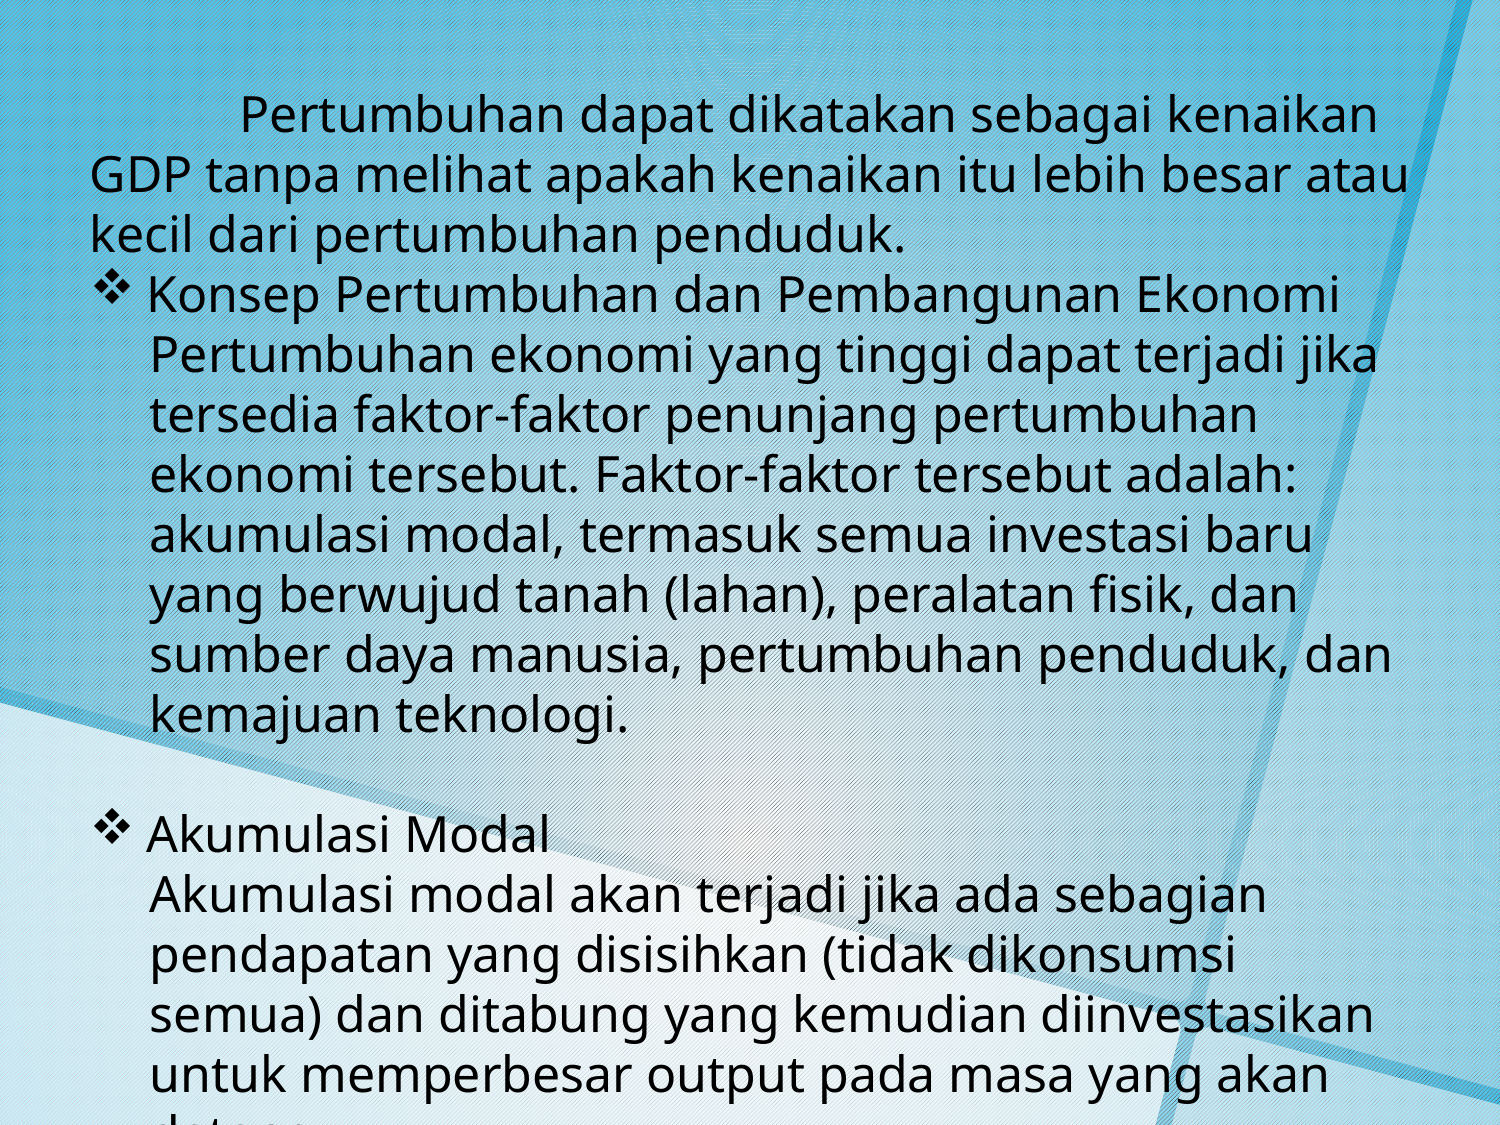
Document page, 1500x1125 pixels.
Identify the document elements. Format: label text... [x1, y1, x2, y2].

text_box Pertumbuhan dapat dikatakan sebagai kenaikan GDP tanpa melihat apakah kenaikan itu lebih besar atau kecil dari pertumbuhan penduduk. Konsep Pertumbuhan dan Pembangunan Ekonomi Pertumbuhan ekonomi yang tinggi dapat terjadi jika tersedia faktor-faktor penunjang pertumbuhan ekonomi tersebut. Faktor-faktor tersebut adalah: akumulasi modal, termasuk semua investasi baru yang berwujud tanah (lahan), peralatan fisik, dan sumber daya manusia, pertumbuhan penduduk, dan kemajuan teknologi. Akumulasi Modal Akumulasi modal akan terjadi jika ada sebagian pendapatan yang disisihkan (tidak dikonsumsi semua) dan ditabung yang kemudian diinvestasikan untuk memperbesar output pada masa yang akan datang. [74, 74, 1438, 1125]
